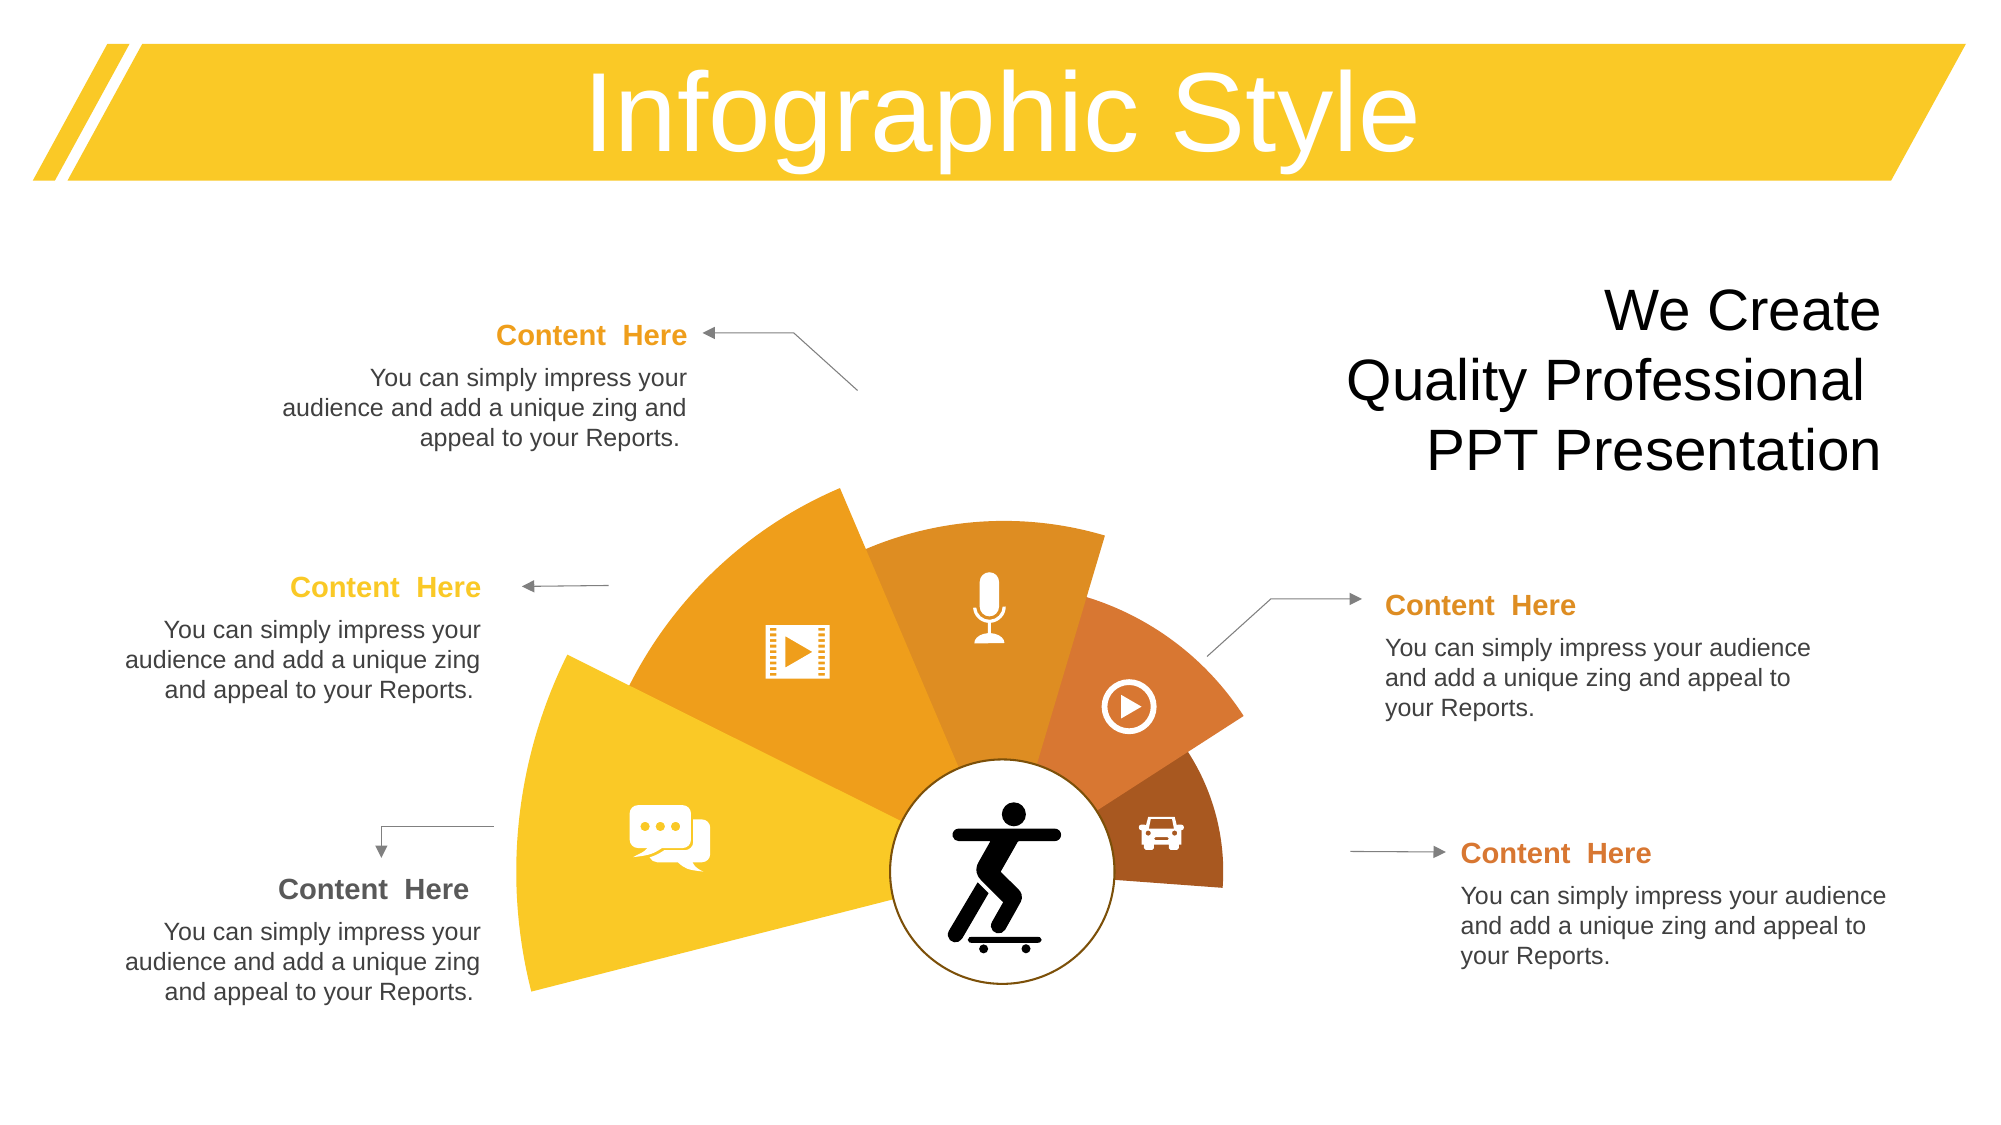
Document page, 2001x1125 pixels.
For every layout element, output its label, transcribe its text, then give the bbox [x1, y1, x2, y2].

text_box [258, 309, 703, 461]
text_box [375, 826, 494, 858]
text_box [73, 561, 497, 712]
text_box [947, 802, 1062, 954]
list Infographic Style [53, 55, 1952, 175]
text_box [1370, 579, 1834, 730]
text_box We Create Quality Professional PPT Presentation [1331, 272, 1889, 483]
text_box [516, 385, 1489, 1125]
text_box [703, 326, 853, 385]
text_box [1445, 827, 1910, 978]
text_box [98, 863, 497, 1015]
